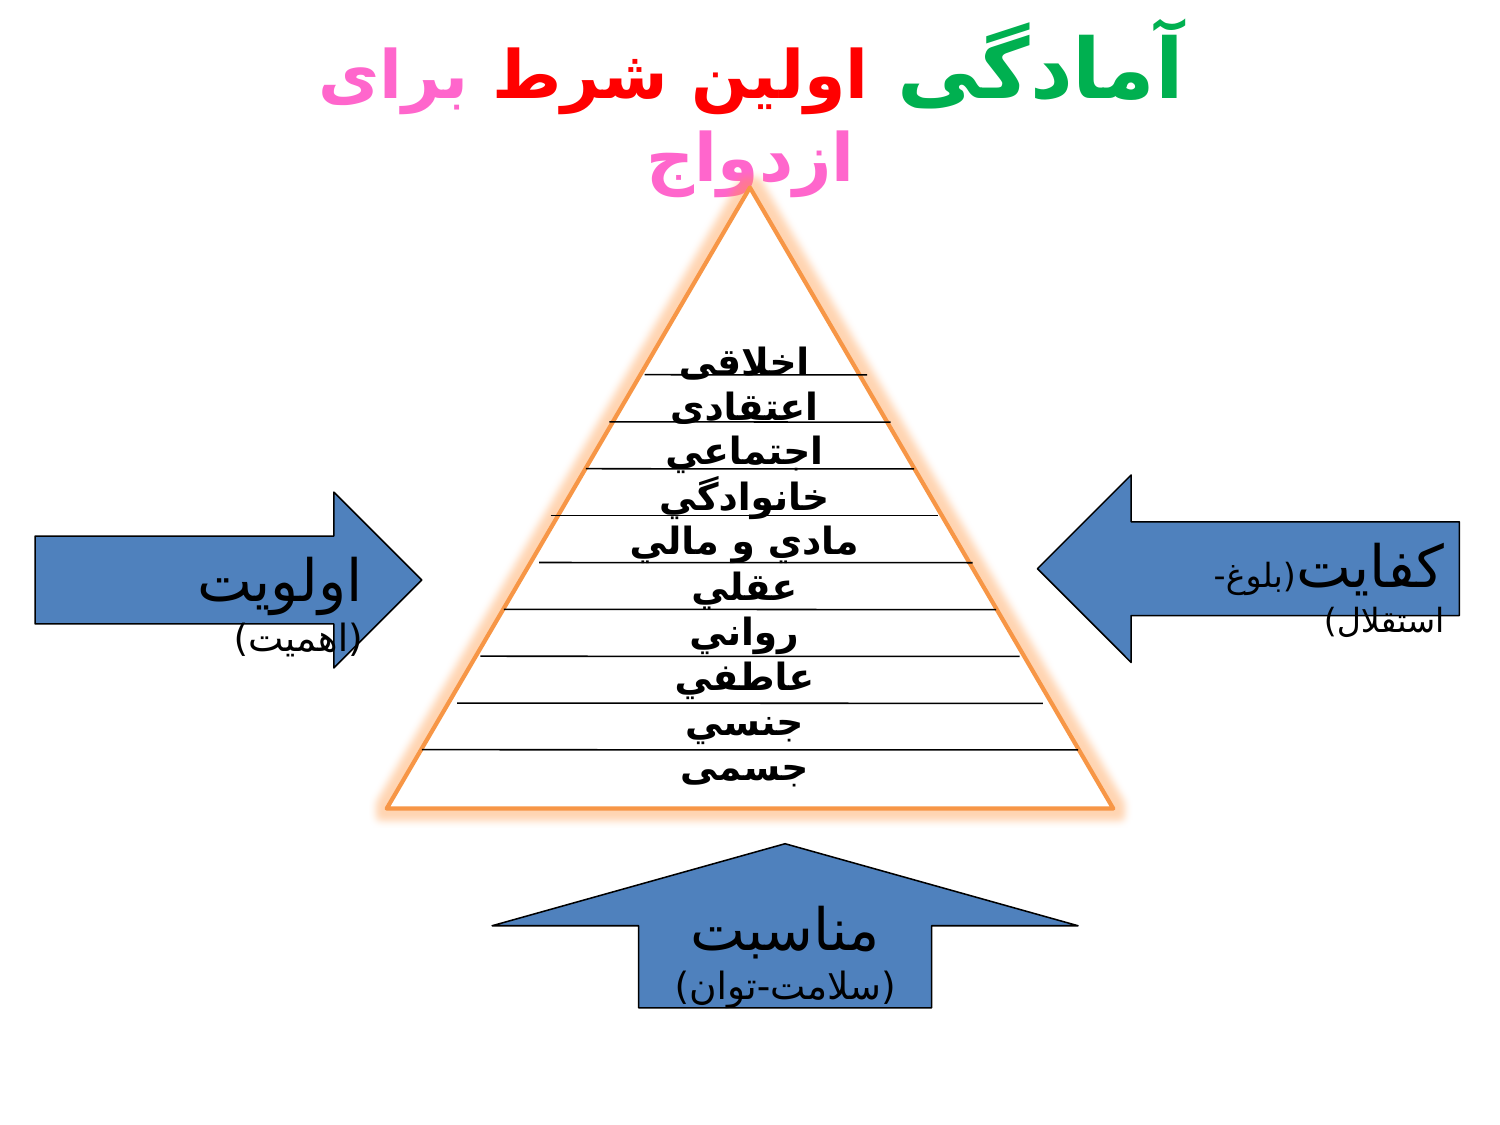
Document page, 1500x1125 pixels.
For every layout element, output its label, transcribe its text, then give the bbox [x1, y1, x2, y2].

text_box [386, 187, 1114, 891]
title آمادگی اولين شرط برای ازدواج [187, 24, 1315, 185]
text_box مناسبت (سلامت-توان) [492, 899, 1079, 1008]
text_box كفايت(بلوغ- استقلال) [1119, 474, 1460, 663]
text_box اولويت (اهميت) [35, 492, 381, 668]
